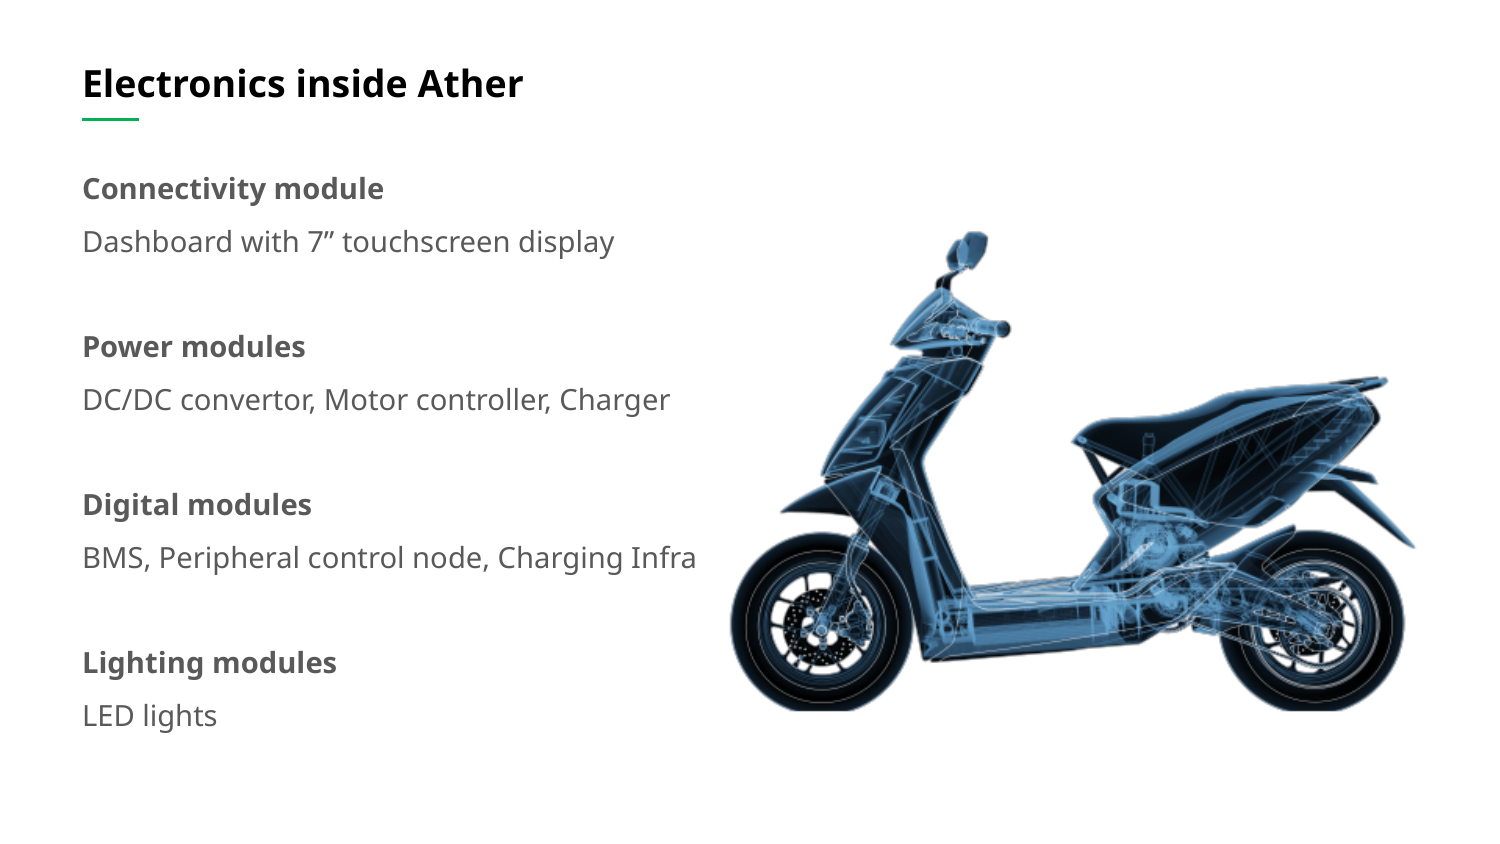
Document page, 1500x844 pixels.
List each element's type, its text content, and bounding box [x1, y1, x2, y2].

title Electronics inside Ather [67, 44, 1435, 120]
picture [714, 194, 1451, 753]
list Connectivity module Dashboard with 7” touchscreen display Power modules DC/DC convertor, Motor controller, Charger Digital modules BMS, Peripheral control node, Charging Infra Lighting modules LED lights [67, 150, 734, 765]
